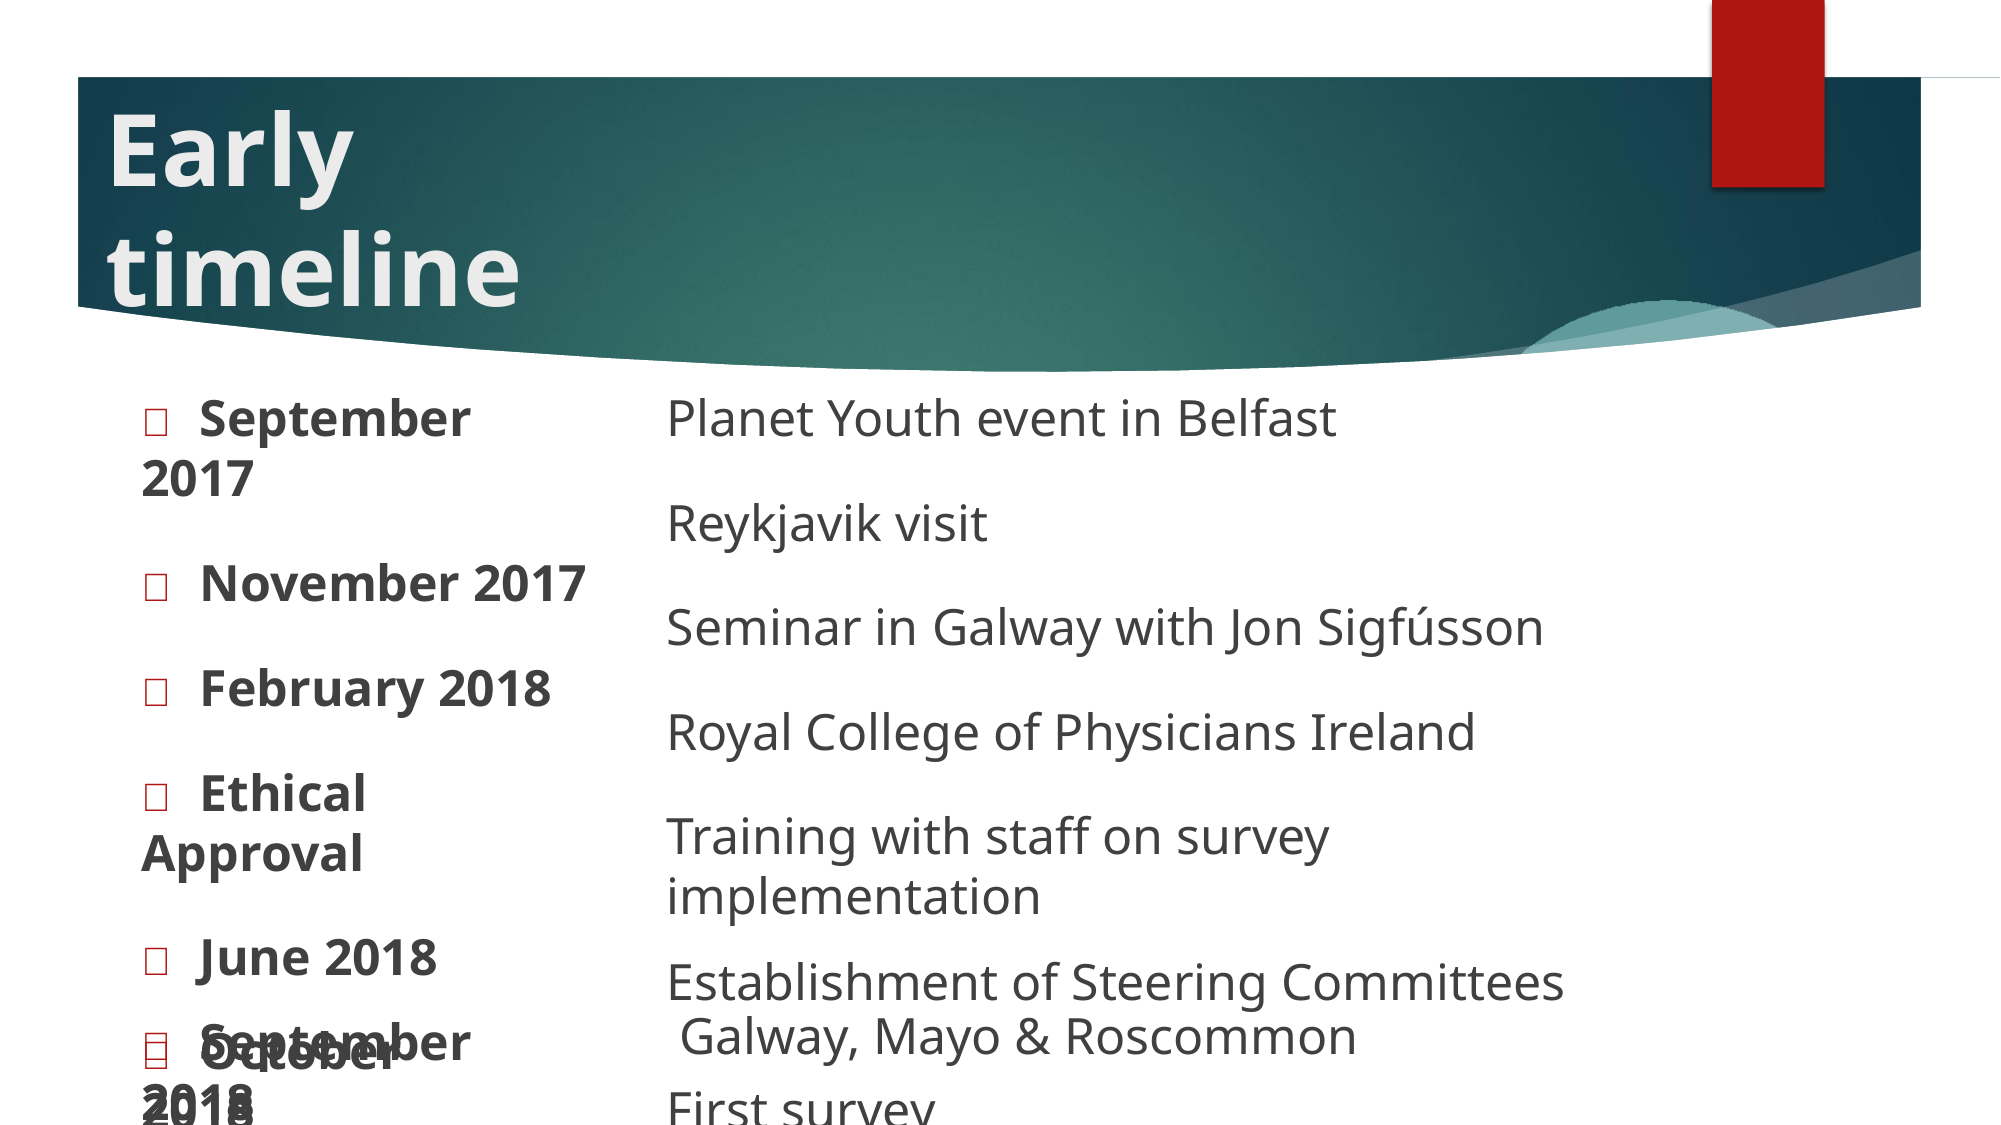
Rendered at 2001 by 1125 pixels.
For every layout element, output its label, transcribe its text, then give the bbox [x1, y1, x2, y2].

text_box  October 2018 [139, 1017, 529, 1125]
text_box Planet Youth event in Belfast Reykjavik visit Seminar in Galway with Jon Sigfússon Royal College of Physicians Ireland Training with staff on survey implementation Establishment of Steering Committees Galway, Mayo & Roscommon First survey [664, 384, 1724, 1125]
picture [79, 0, 1920, 371]
text_box  September 2017  November 2017  February 2018  Ethical Approval  June 2018  September 2018 [139, 384, 599, 1125]
title Early timeline [103, 84, 753, 327]
